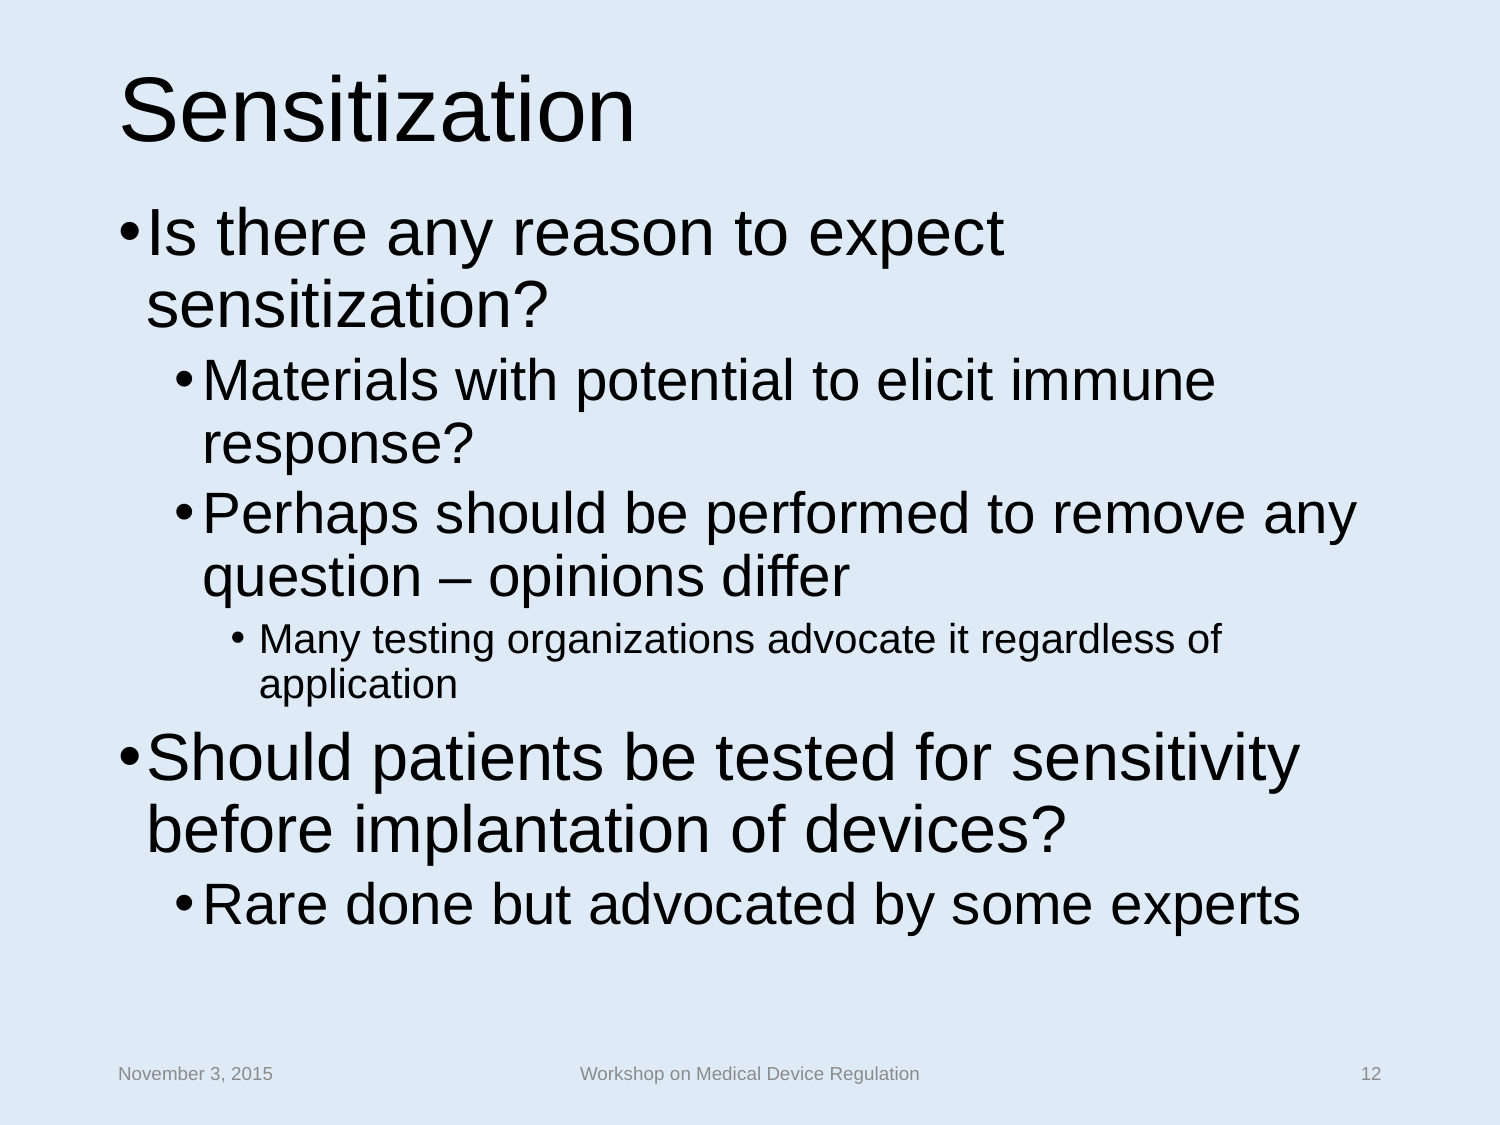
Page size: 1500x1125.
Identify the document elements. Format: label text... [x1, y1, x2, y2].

list Is there any reason to expect sensitization? Materials with potential to elicit immune response? Perhaps should be performed to remove any question – opinions differ Many testing organizations advocate it regardless of application Should patients be tested for sensitivity before implantation of devices? Rare done but advocated by some experts [103, 190, 1397, 1014]
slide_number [103, 1042, 441, 1103]
slide_number 12 [1059, 1042, 1397, 1103]
footer Workshop on Medical Device Regulation [496, 1042, 1004, 1103]
title Sensitization [103, 59, 1397, 165]
